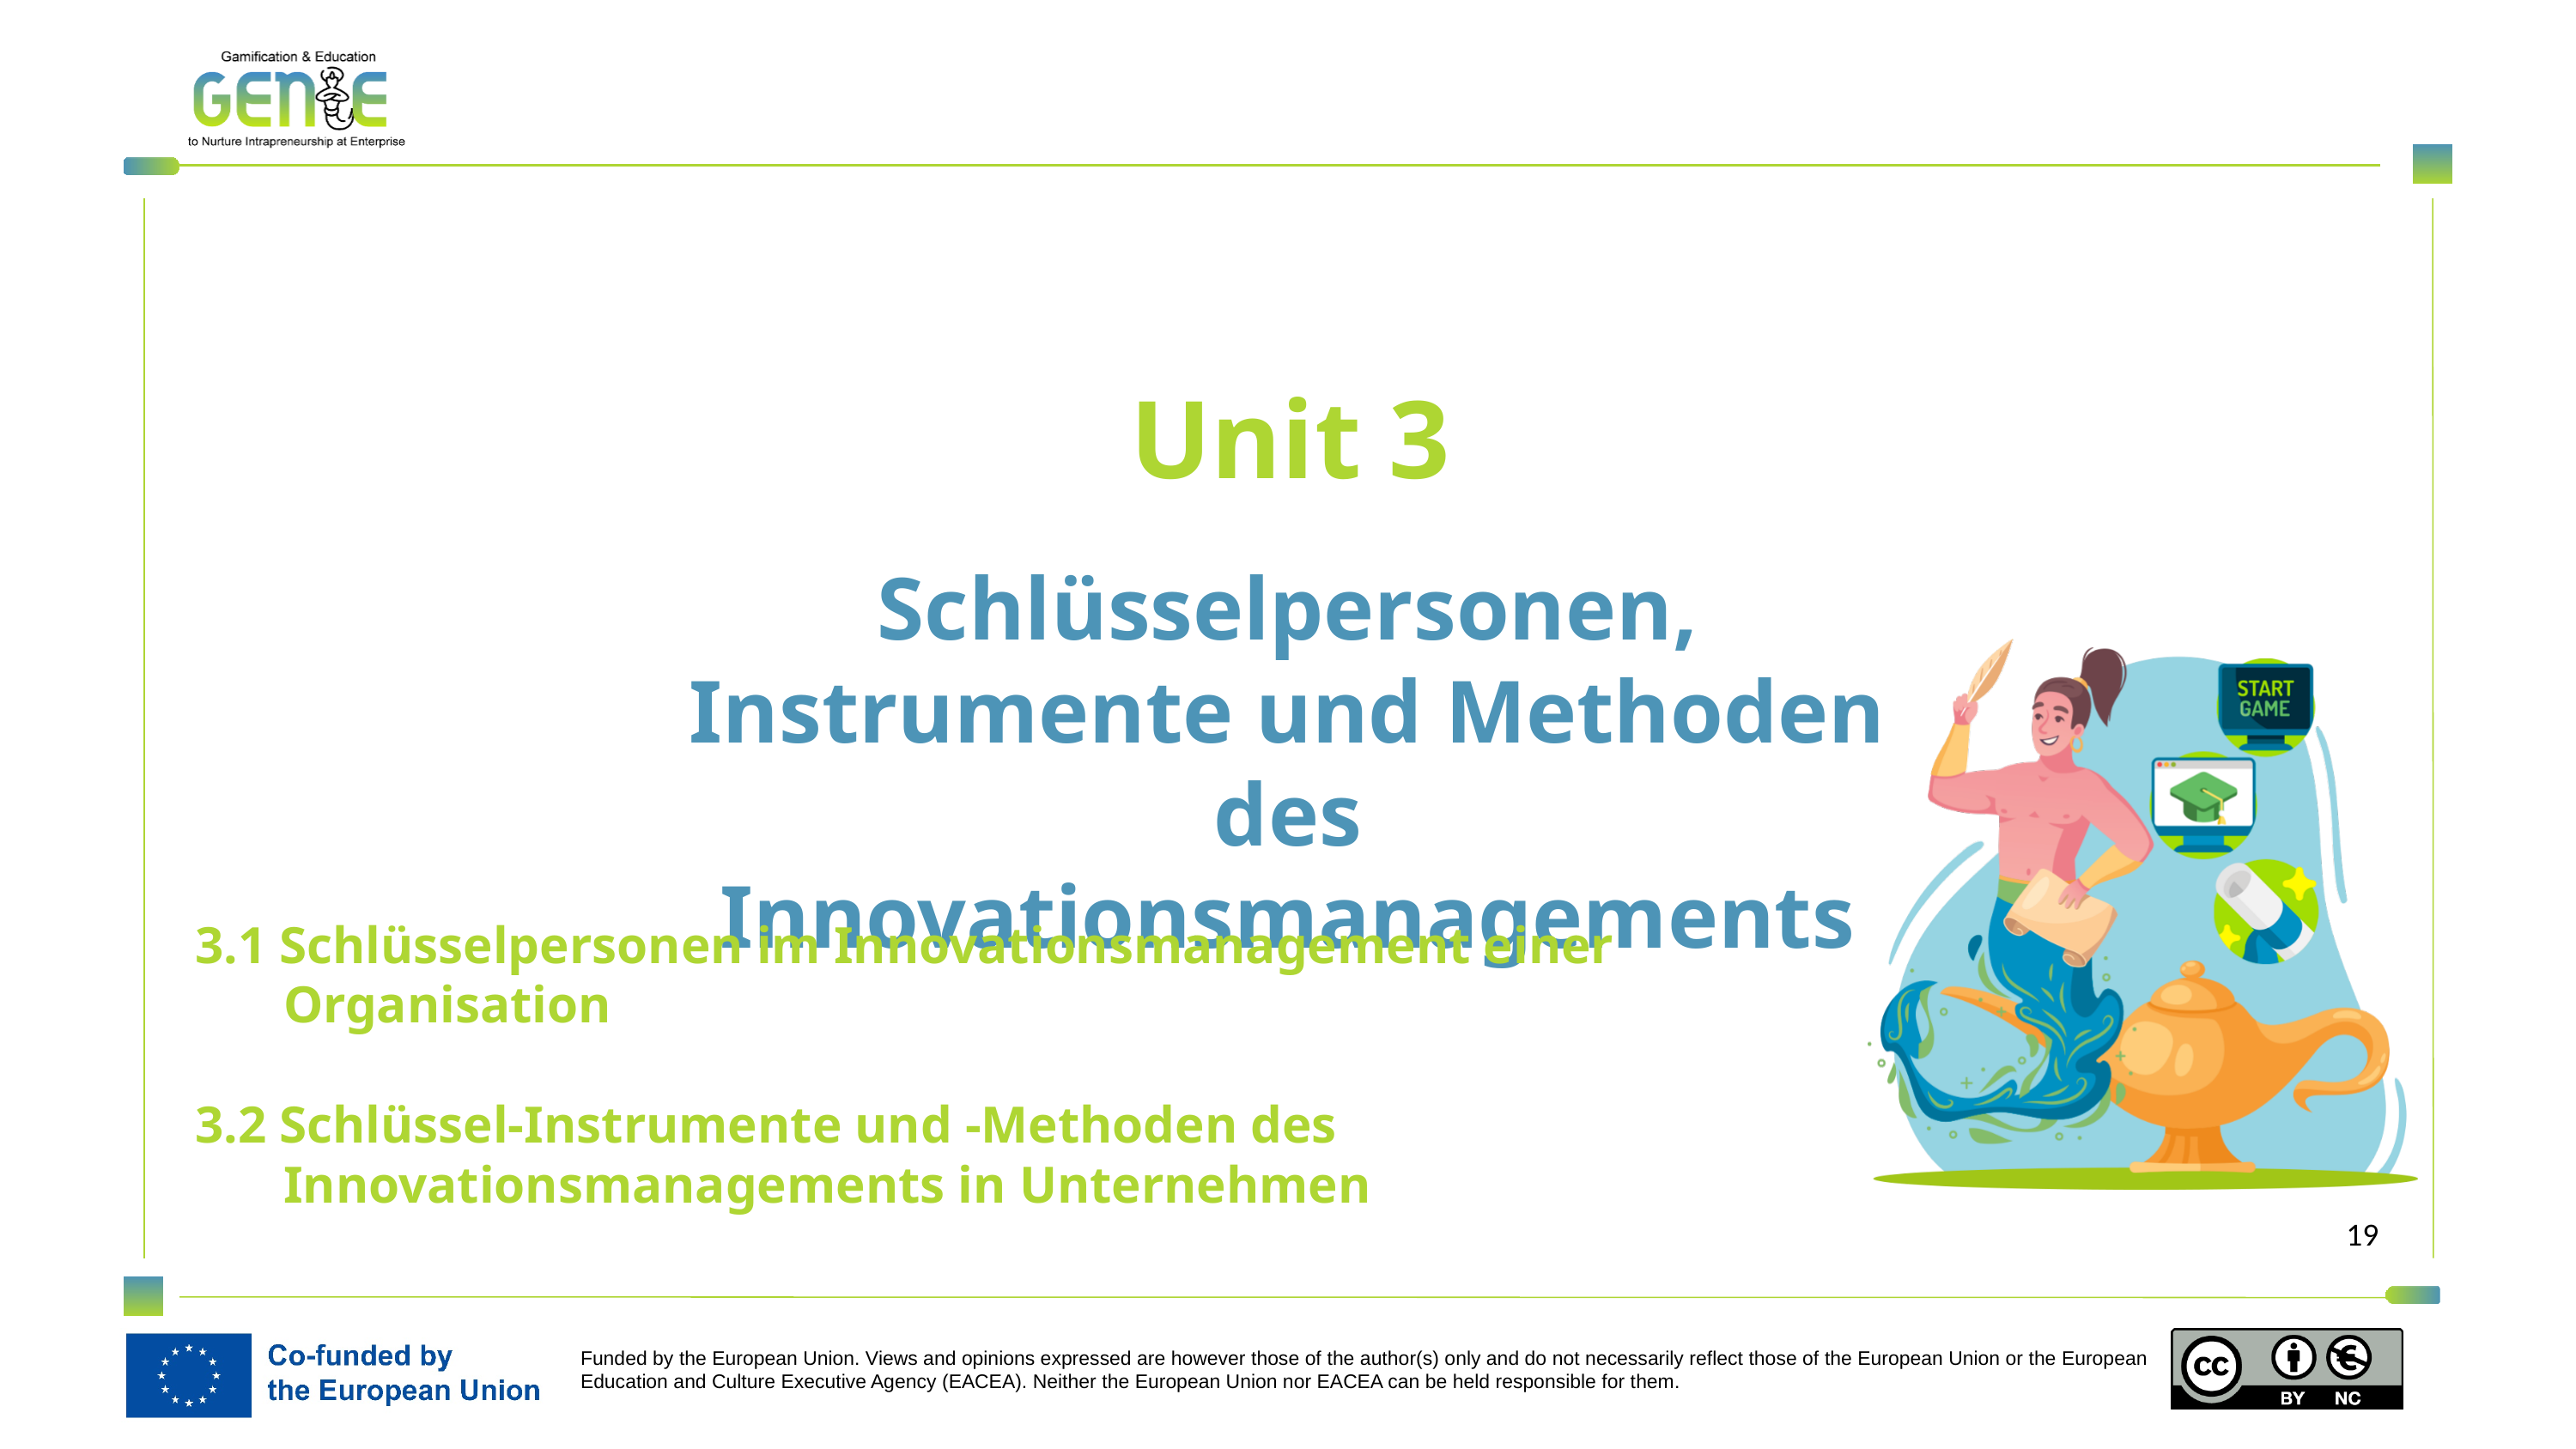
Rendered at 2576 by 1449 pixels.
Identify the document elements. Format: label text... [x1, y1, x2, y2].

picture [124, 157, 179, 175]
picture [111, 1328, 562, 1423]
picture [1867, 638, 2419, 1190]
text_box Unit 3 [182, 365, 2399, 508]
picture [2413, 144, 2452, 184]
picture [2385, 1286, 2440, 1304]
picture [124, 1276, 163, 1316]
picture [182, 45, 408, 151]
picture [2171, 1328, 2403, 1410]
text_box 3.1 Schlüsselpersonen im Innovationsmanagement einer Organisation 3.2 Schlüssel-Instrumente und -Methoden des Innovationsmanagements in Unternehmen [182, 846, 1903, 1220]
text_box Schlüsselpersonen, Instrumente und Methoden des Innovationsmanagements [643, 547, 1932, 846]
